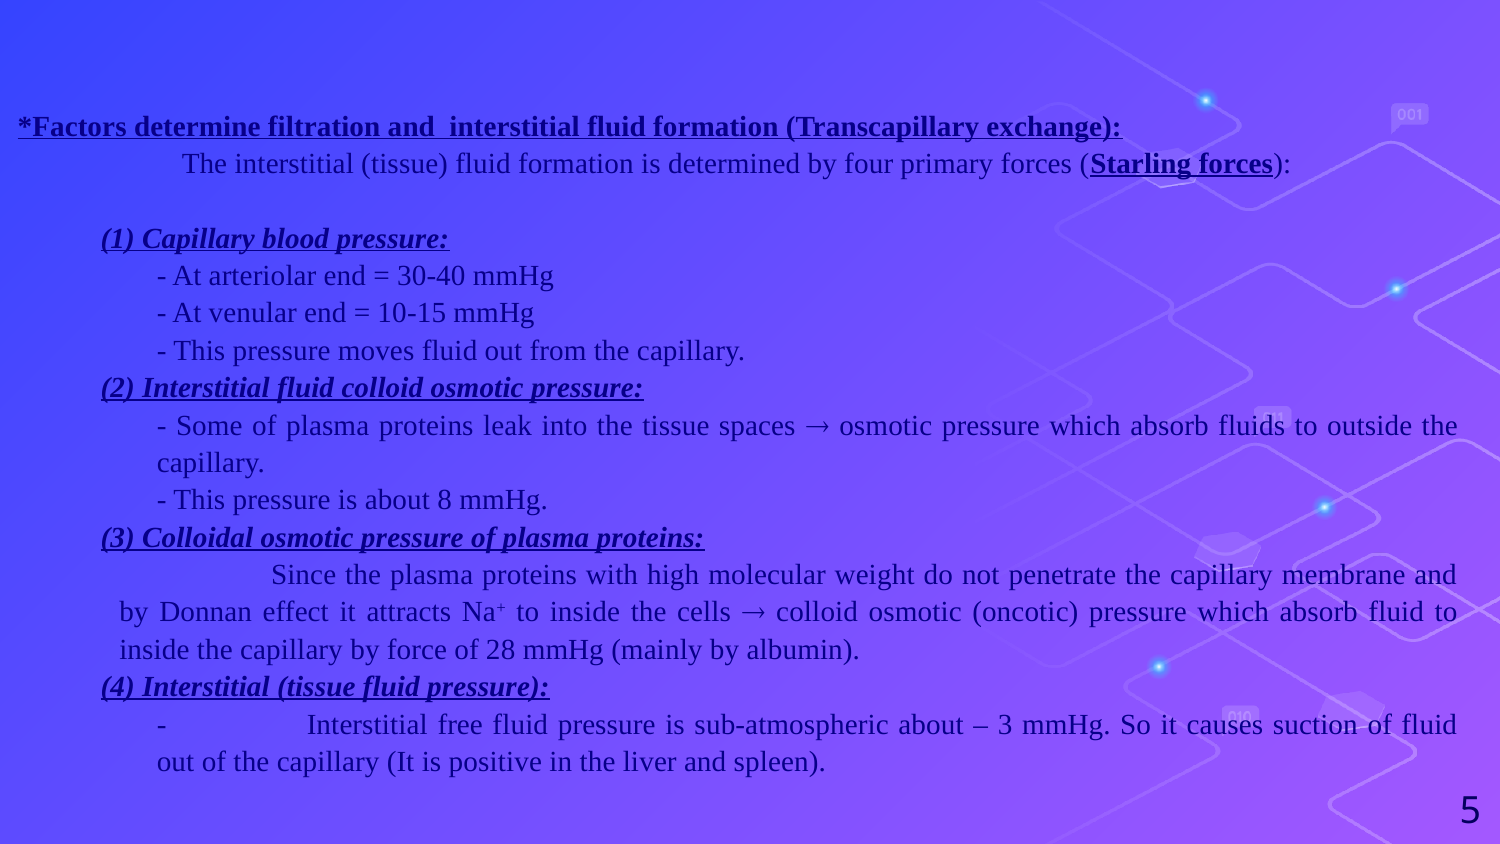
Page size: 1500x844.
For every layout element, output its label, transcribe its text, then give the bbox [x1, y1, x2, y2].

slide_number 5 [1391, 779, 1482, 844]
picture [0, 0, 1500, 844]
list *Factors determine filtration and interstitial fluid formation (Transcapillary exchange): The interstitial (tissue) fluid formation is determined by four primary forces (Starling forces): (1) Capillary blood pressure: - At arteriolar end = 30-40 mmHg - At venular end = 10-15 mmHg - This pressure moves fluid out from the capillary. (2) Interstitial fluid colloid osmotic pressure: - Some of plasma proteins leak into the tissue spaces  osmotic pressure which absorb fluids to outside the capillary. - This pressure is about 8 mmHg. (3) Colloidal osmotic pressure of plasma proteins: Since the plasma proteins with high molecular weight do not penetrate the capillary membrane and by Donnan effect it attracts Na+ to inside the cells  colloid osmotic (oncotic) pressure which absorb fluid to inside the capillary by force of 28 mmHg (mainly by albumin). (4) Interstitial (tissue fluid pressure): - Interstitial free fluid pressure is sub-atmospheric about – 3 mmHg. So it causes suction of fluid out of the capillary (It is positive in the liver and spleen). [17, 32, 1459, 244]
